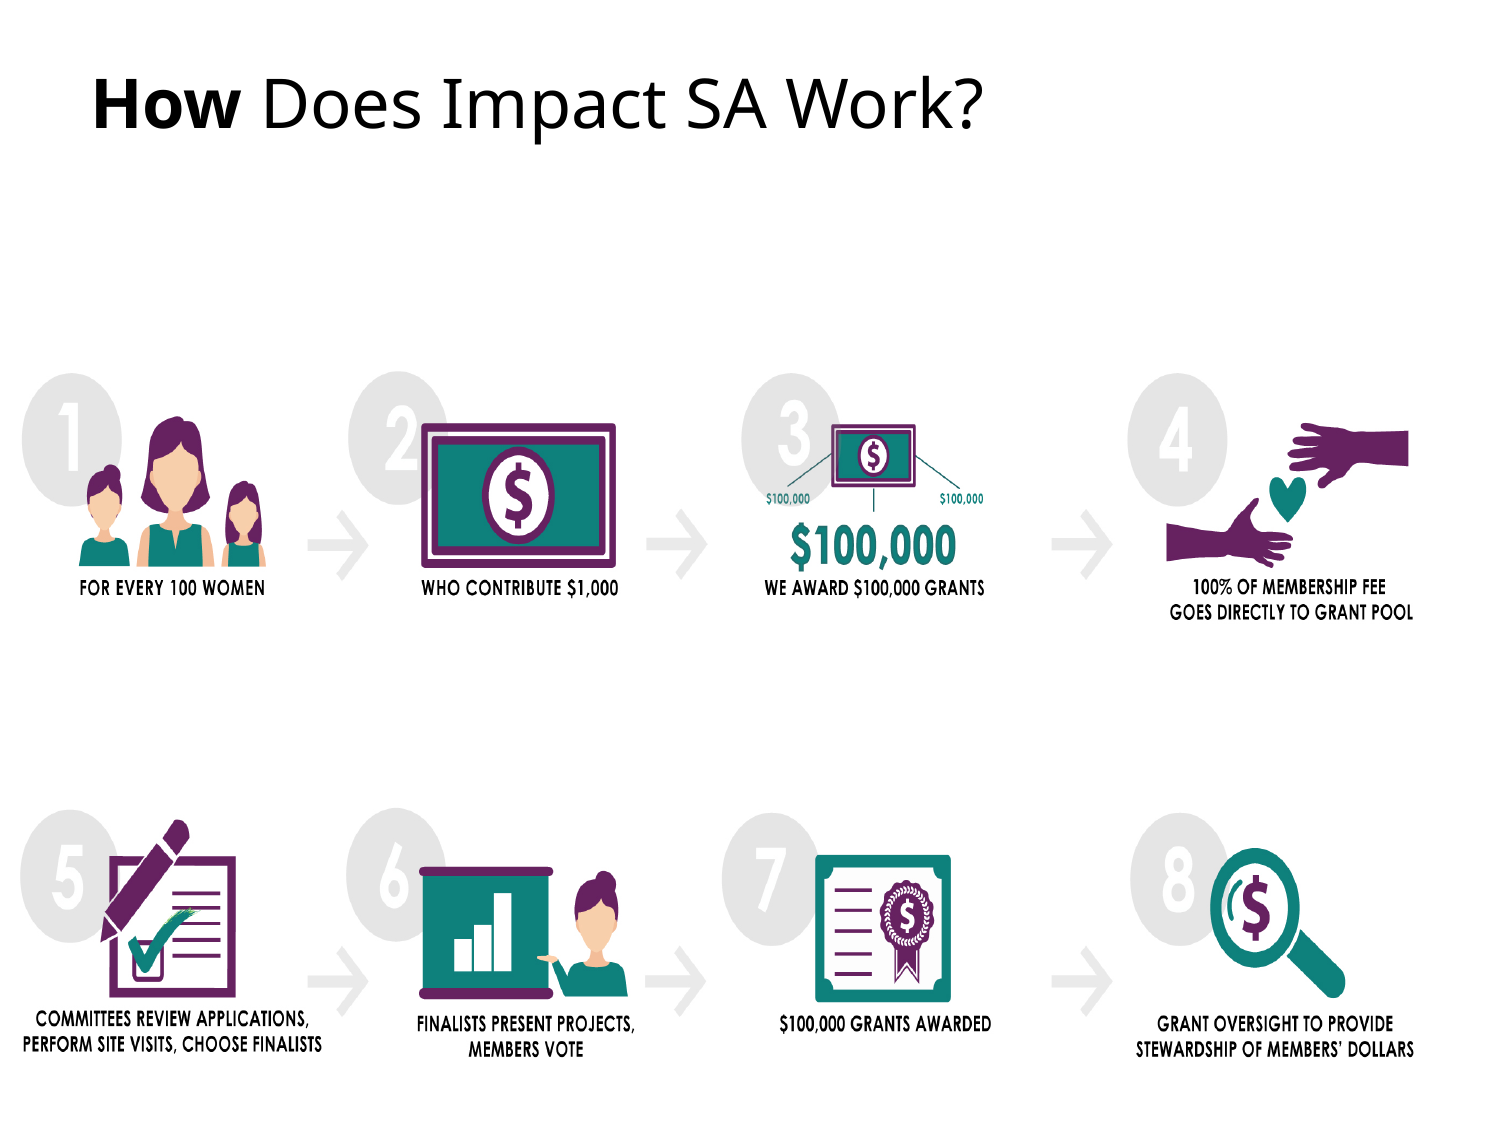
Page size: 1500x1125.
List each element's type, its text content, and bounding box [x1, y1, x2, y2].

picture [0, 286, 1500, 1125]
title How Does Impact SA Work? [75, 45, 1385, 168]
